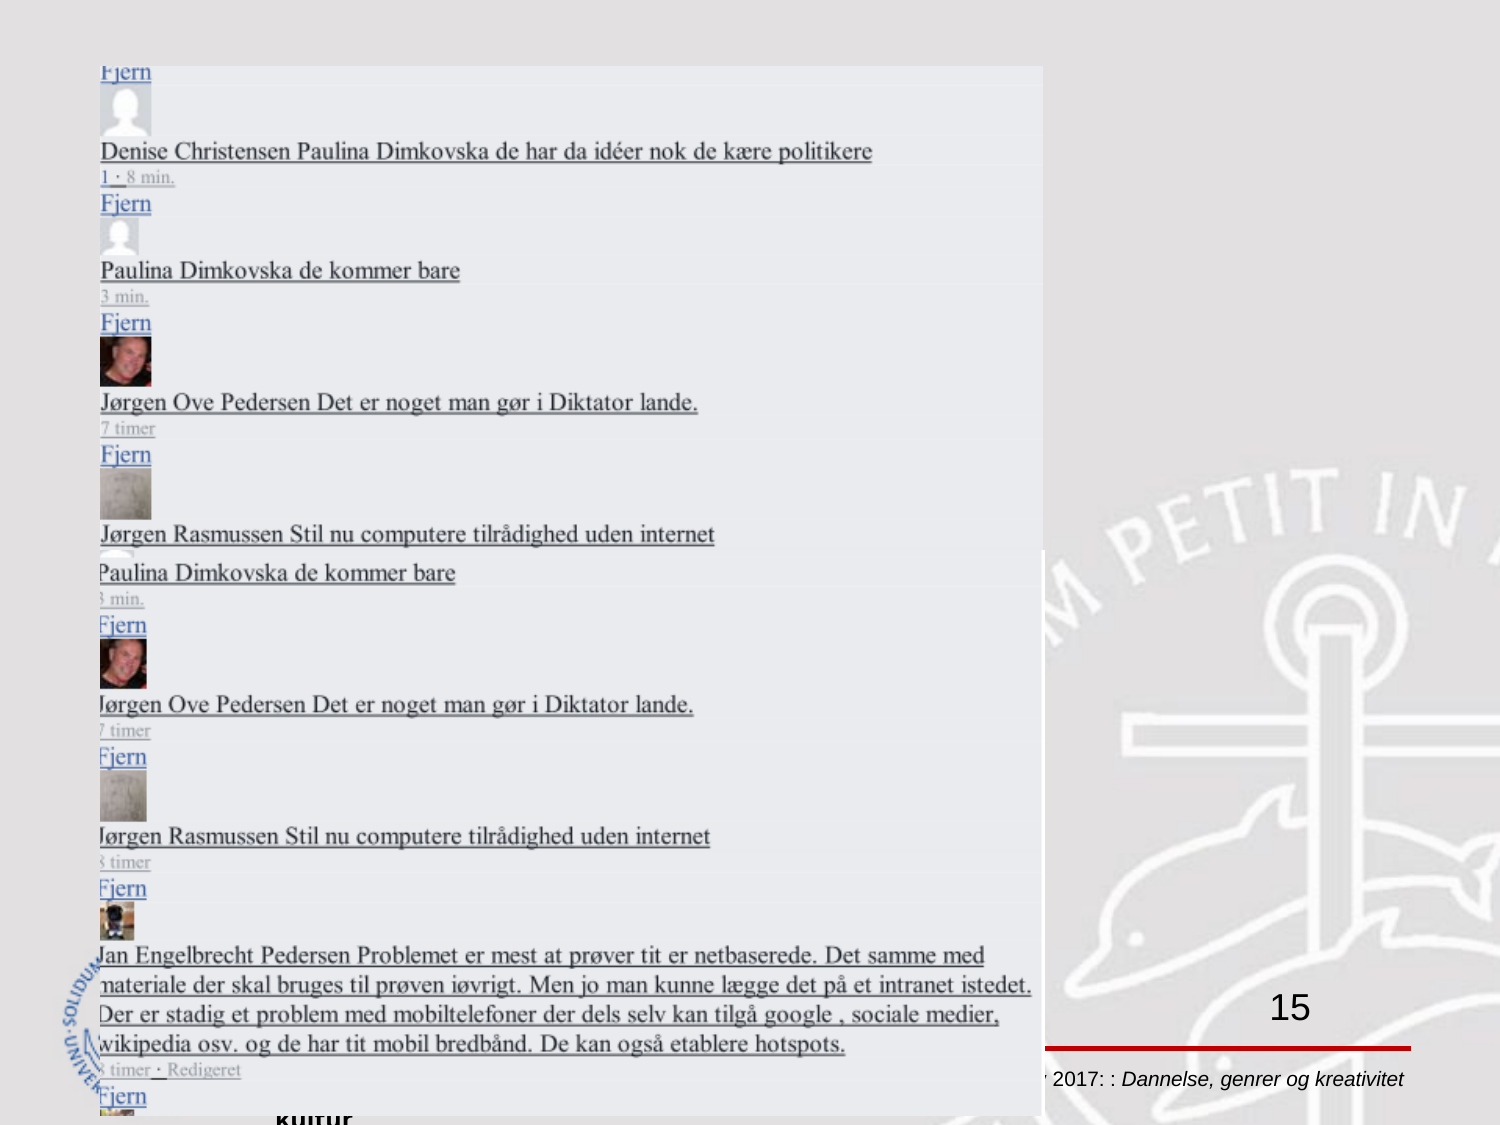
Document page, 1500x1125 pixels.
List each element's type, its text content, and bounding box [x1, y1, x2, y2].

slide_number Ole Togeby 2017: : Dannelse, genrer og kreativitet [1050, 1058, 1419, 1103]
picture [0, 0, 1500, 1125]
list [100, 66, 1043, 549]
